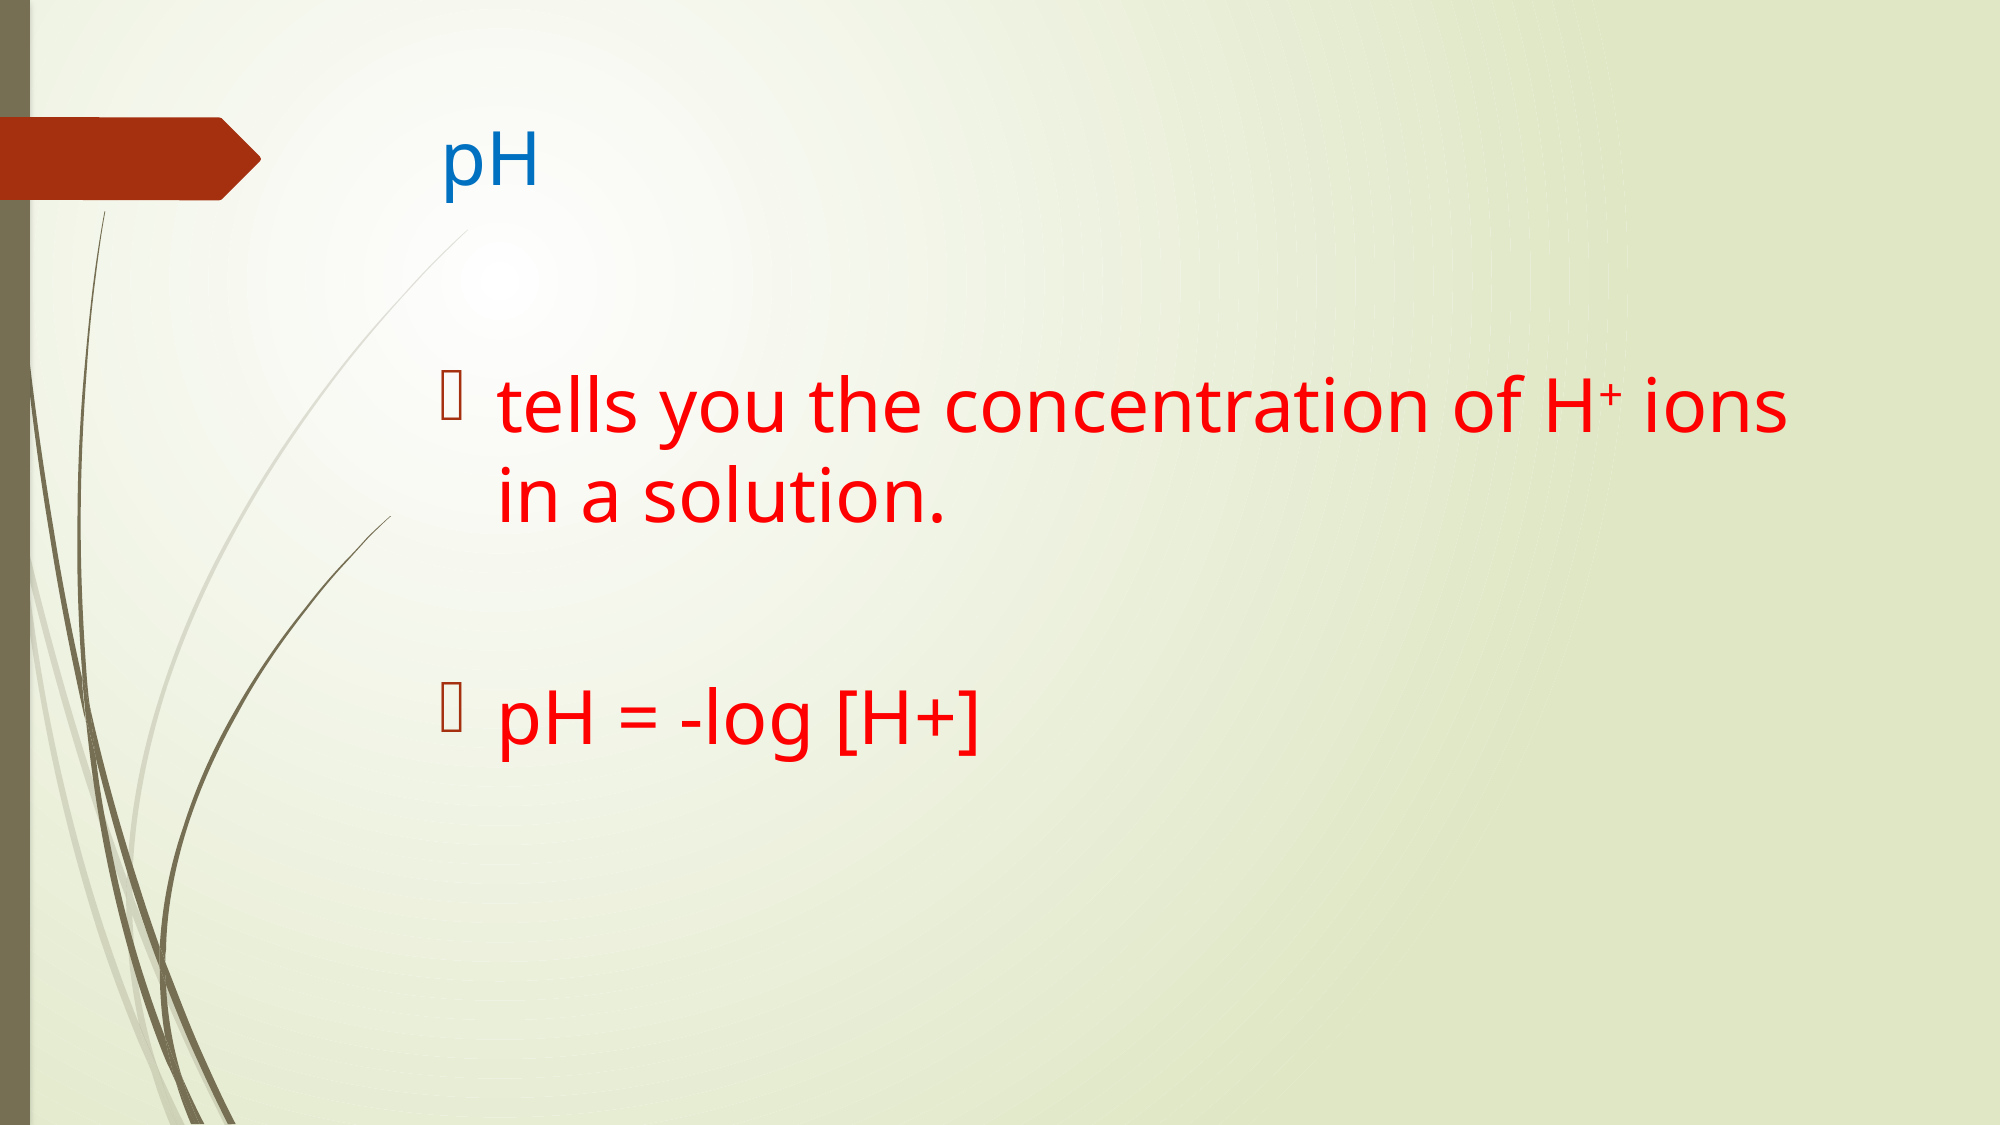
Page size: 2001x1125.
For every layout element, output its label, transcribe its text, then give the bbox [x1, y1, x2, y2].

title pH [425, 102, 1888, 313]
list tells you the concentration of H+ ions in a solution. pH = -log [H+] [424, 350, 1888, 970]
